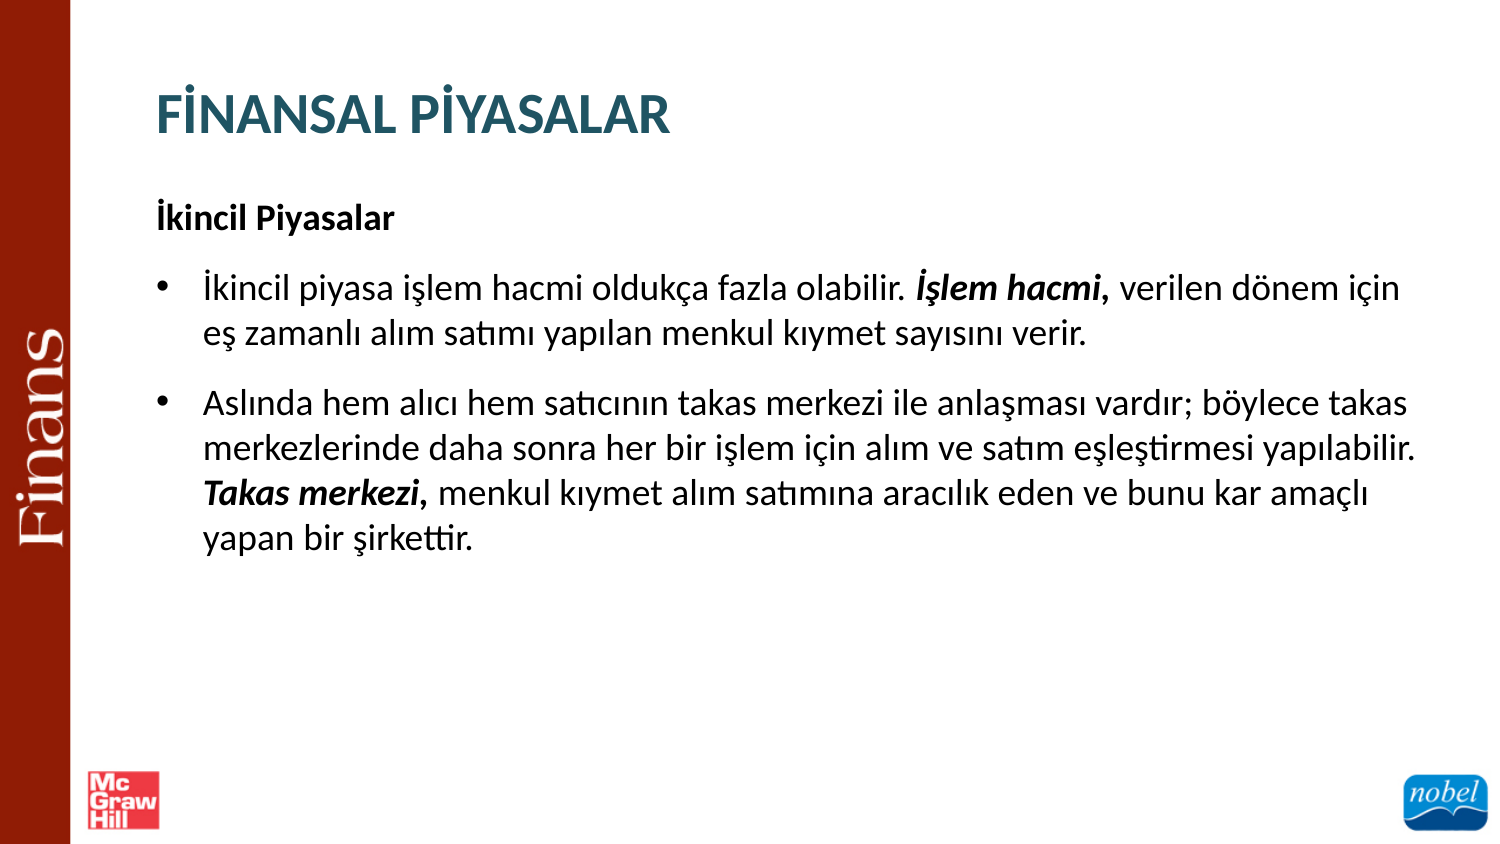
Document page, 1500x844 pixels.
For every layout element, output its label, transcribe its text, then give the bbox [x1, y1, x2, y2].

text_box FİNANSAL PİYASALAR [141, 67, 892, 153]
picture [0, 0, 1500, 844]
text_box İkincil Piyasalar İkincil piyasa işlem hacmi oldukça fazla olabilir. İşlem hacmi, verilen dönem için eş zamanlı alım satımı yapılan menkul kıymet sayısını verir. Aslında hem alıcı hem satıcının takas merkezi ile anlaşması vardır; böylece takas merkezlerinde daha sonra her bir işlem için alım ve satım eşleştirmesi yapılabilir. Takas merkezi, menkul kıymet alım satımına aracılık eden ve bunu kar amaçlı yapan bir şirkettir. [141, 185, 1436, 636]
